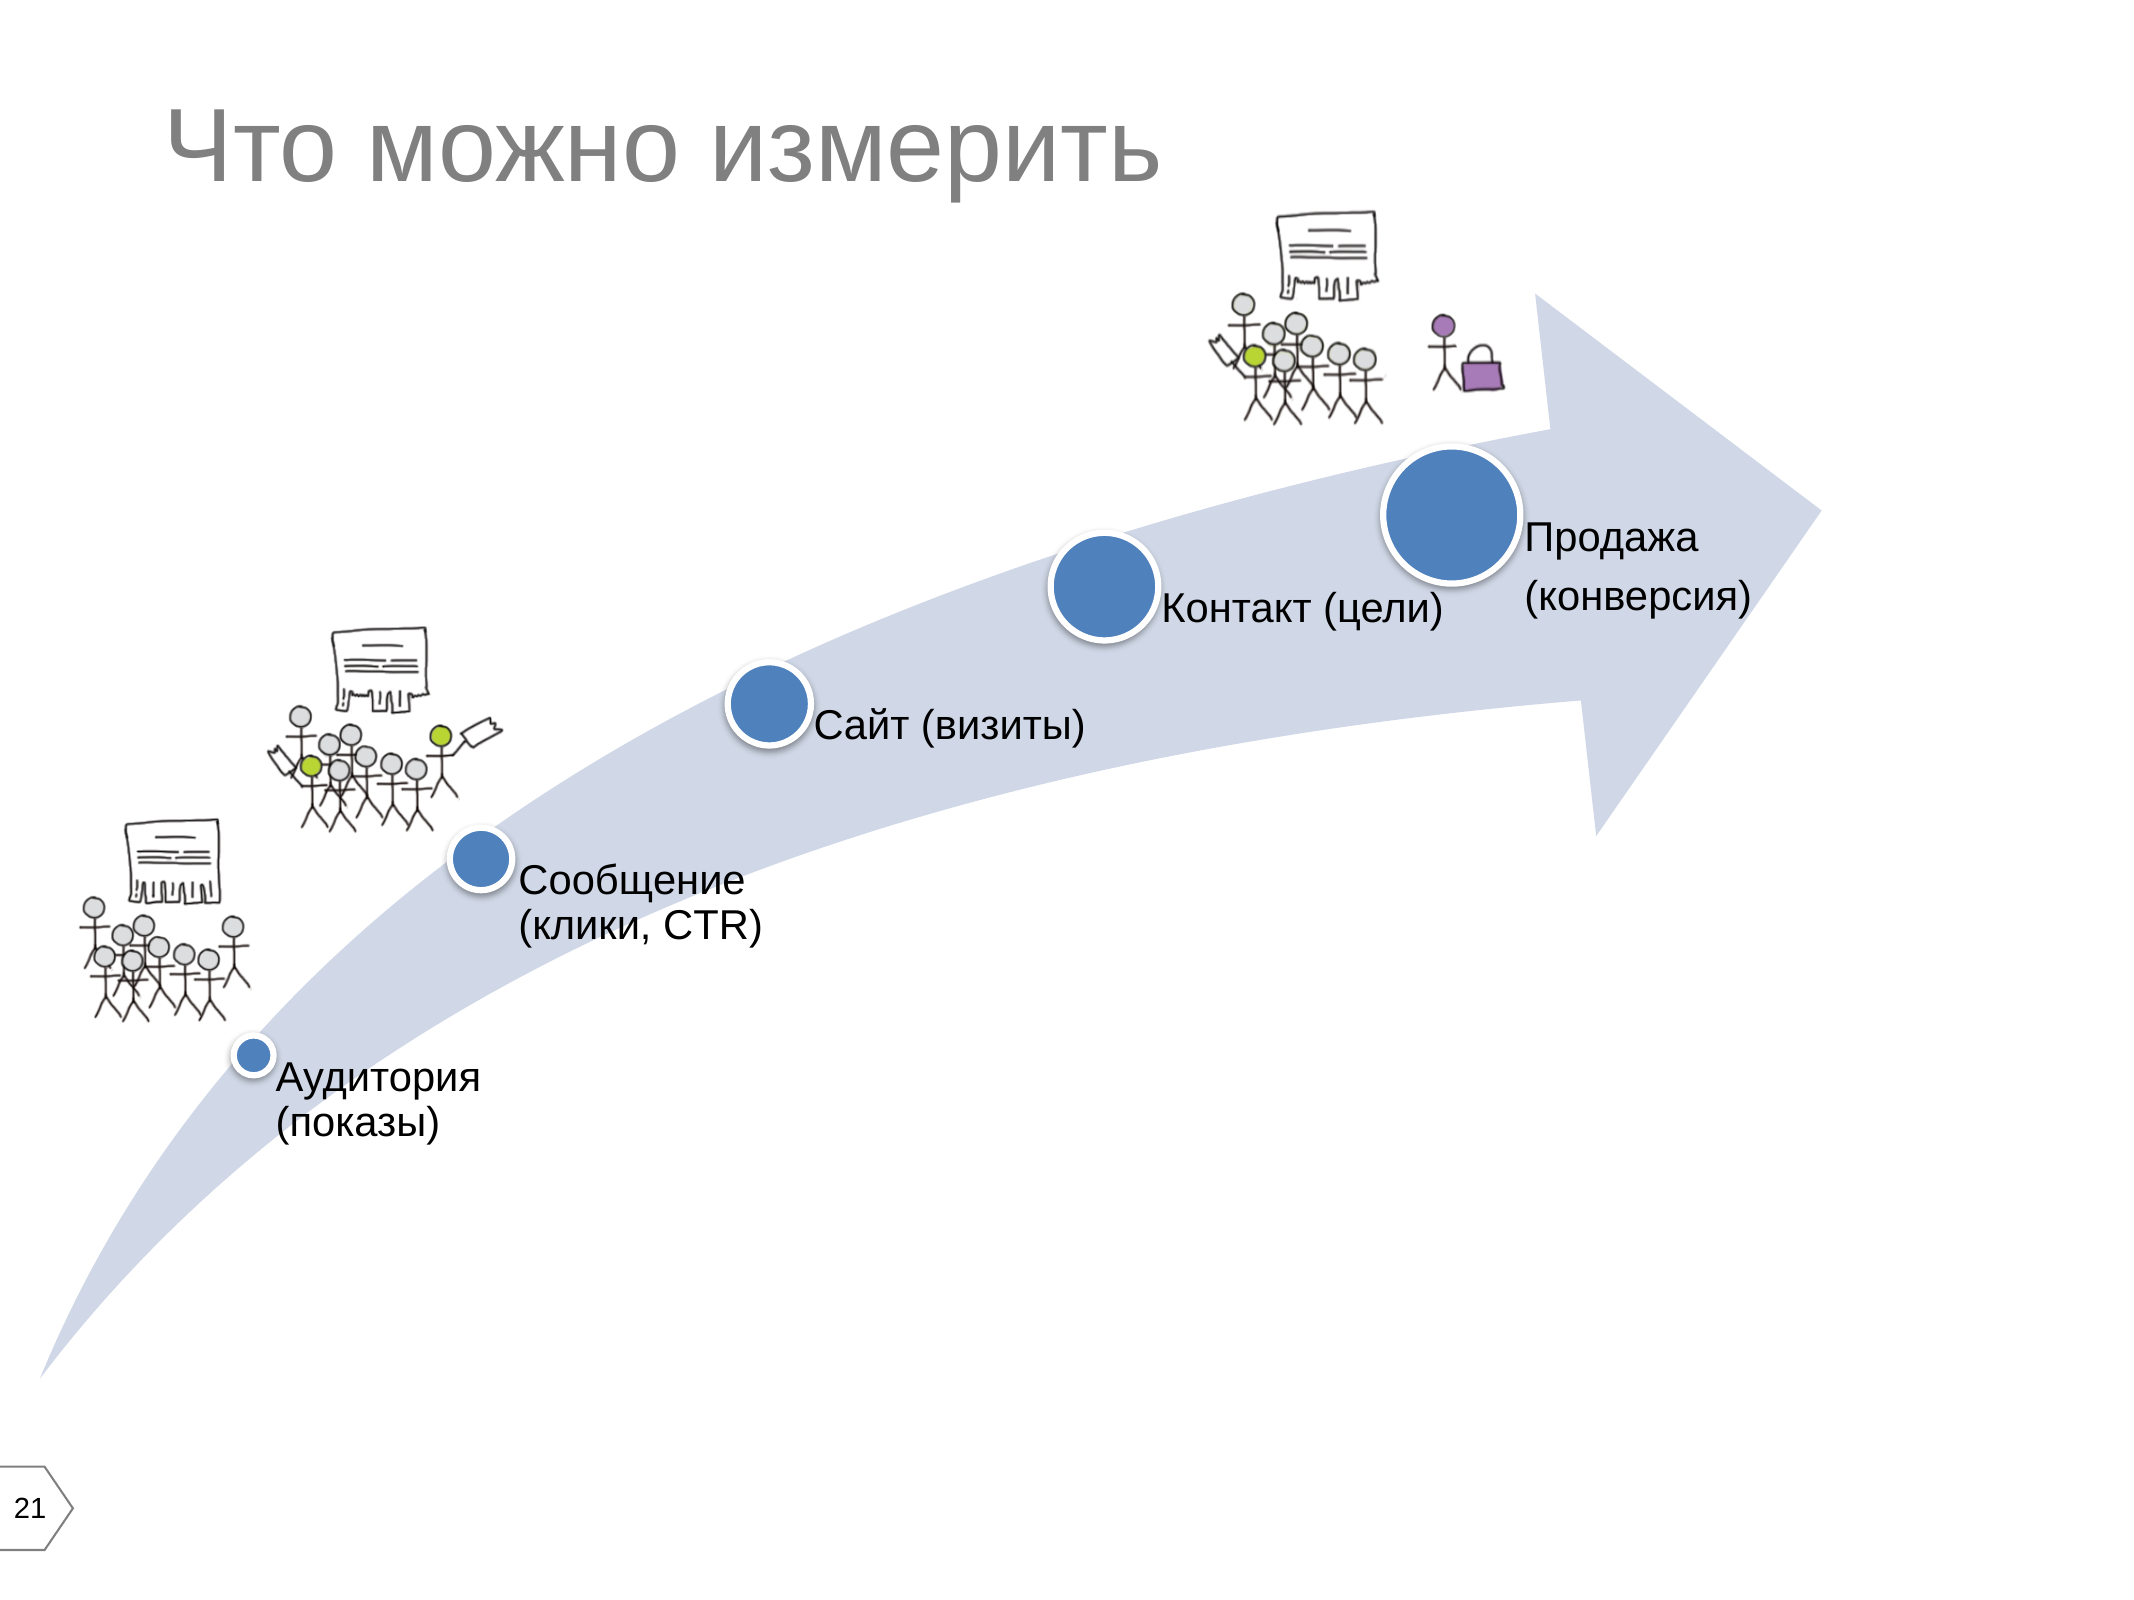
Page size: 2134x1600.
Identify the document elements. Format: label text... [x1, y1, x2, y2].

picture [62, 610, 521, 1036]
list Что можно измерить [149, 69, 2067, 226]
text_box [62, 163, 1800, 1379]
picture [1196, 190, 1522, 442]
